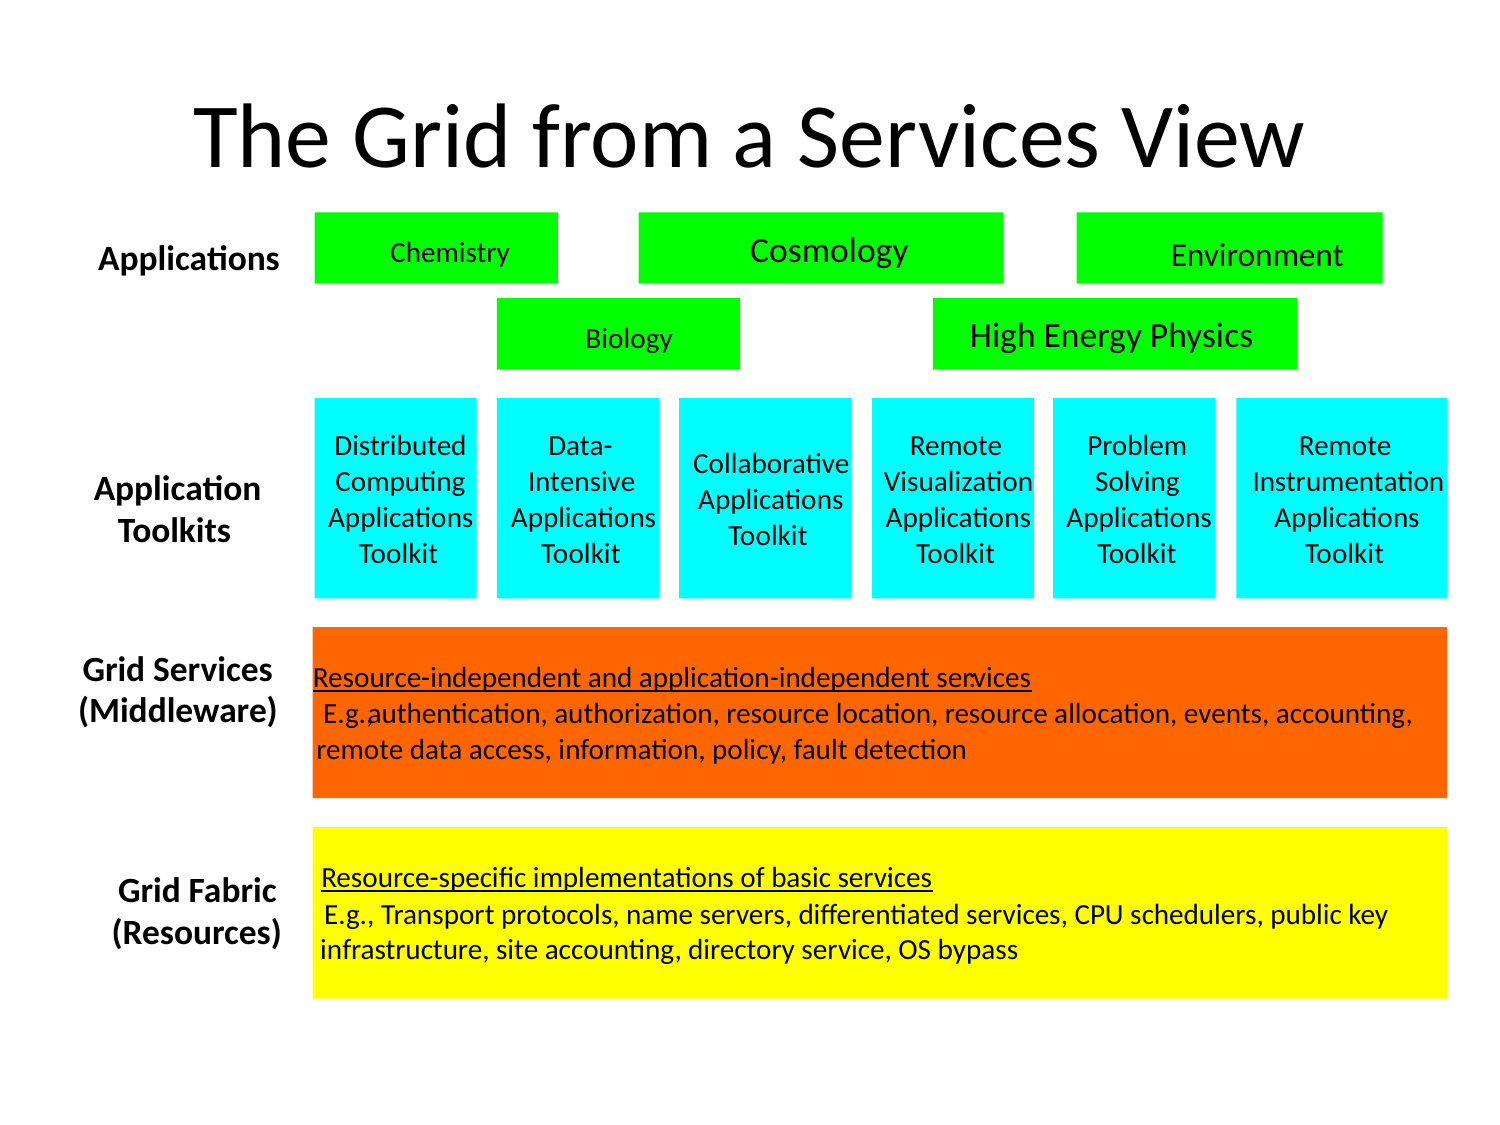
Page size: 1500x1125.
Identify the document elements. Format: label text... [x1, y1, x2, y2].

text_box Biology [585, 318, 674, 354]
text_box Applications [698, 480, 844, 516]
text_box Remote [1298, 426, 1392, 462]
text_box : [886, 858, 894, 894]
text_box Applications [1066, 498, 1213, 534]
text_box Resource-independent and application-independent services [312, 658, 968, 694]
text_box Visualization [883, 462, 1034, 498]
text_box : [968, 658, 977, 694]
text_box [932, 298, 1298, 370]
text_box [496, 398, 660, 599]
text_box Toolkit [541, 534, 621, 570]
text_box Resource-specific implementations of basic services [321, 858, 886, 894]
text_box Problem [1087, 426, 1188, 462]
text_box [496, 298, 741, 370]
text_box Applications [510, 498, 657, 534]
text_box authentication, authorization, resource location, resource allocation, events, accounting, [361, 694, 1414, 730]
text_box Applications [98, 235, 281, 278]
text_box Intensive [528, 462, 636, 498]
text_box Resource-specific implementations of basic services [894, 858, 933, 894]
text_box Toolkits [117, 506, 232, 550]
text_box Environment [1170, 233, 1345, 274]
text_box Remote [909, 426, 1003, 462]
text_box Computing [335, 462, 466, 498]
text_box remote data access, information, policy, fault detection [316, 730, 968, 766]
text_box (Middleware) [78, 687, 278, 730]
text_box Resource-independent and application-independent services [977, 658, 1032, 694]
text_box Toolkit [1097, 534, 1177, 570]
text_box Data- [548, 426, 613, 462]
text_box E.g., [323, 694, 361, 730]
text_box [312, 627, 1447, 799]
text_box Cosmology [750, 227, 909, 270]
text_box Toolkit [915, 534, 996, 570]
text_box [312, 827, 1447, 999]
text_box Applications [328, 498, 474, 534]
text_box (Resources) [111, 909, 283, 952]
text_box Distributed [334, 426, 467, 462]
text_box Chemistry [390, 233, 511, 269]
text_box [314, 212, 558, 284]
text_box [314, 398, 477, 599]
text_box Applications [1274, 498, 1420, 534]
text_box E.g., Transport protocols, name servers, differentiated services, CPU schedulers, public key [324, 894, 1390, 930]
text_box [1053, 398, 1216, 599]
text_box Instrumentation [1252, 462, 1445, 498]
text_box High Energy Physics [970, 312, 1254, 355]
text_box Toolkit [1304, 534, 1385, 570]
text_box Collaborative [693, 444, 850, 480]
title The Grid from a Services View [112, 37, 1388, 225]
text_box [871, 398, 1034, 599]
text_box [679, 398, 852, 599]
text_box [1076, 212, 1383, 284]
text_box [638, 212, 1004, 284]
text_box Grid Services [82, 645, 274, 687]
text_box Toolkit [358, 534, 439, 570]
text_box Toolkit [728, 516, 808, 552]
text_box Grid Fabric [118, 867, 277, 909]
text_box Solving [1095, 462, 1180, 498]
text_box Application [93, 464, 262, 508]
text_box [1236, 398, 1447, 599]
text_box infrastructure, site accounting, directory service, OS bypass [320, 930, 1019, 966]
text_box Applications [885, 498, 1032, 534]
